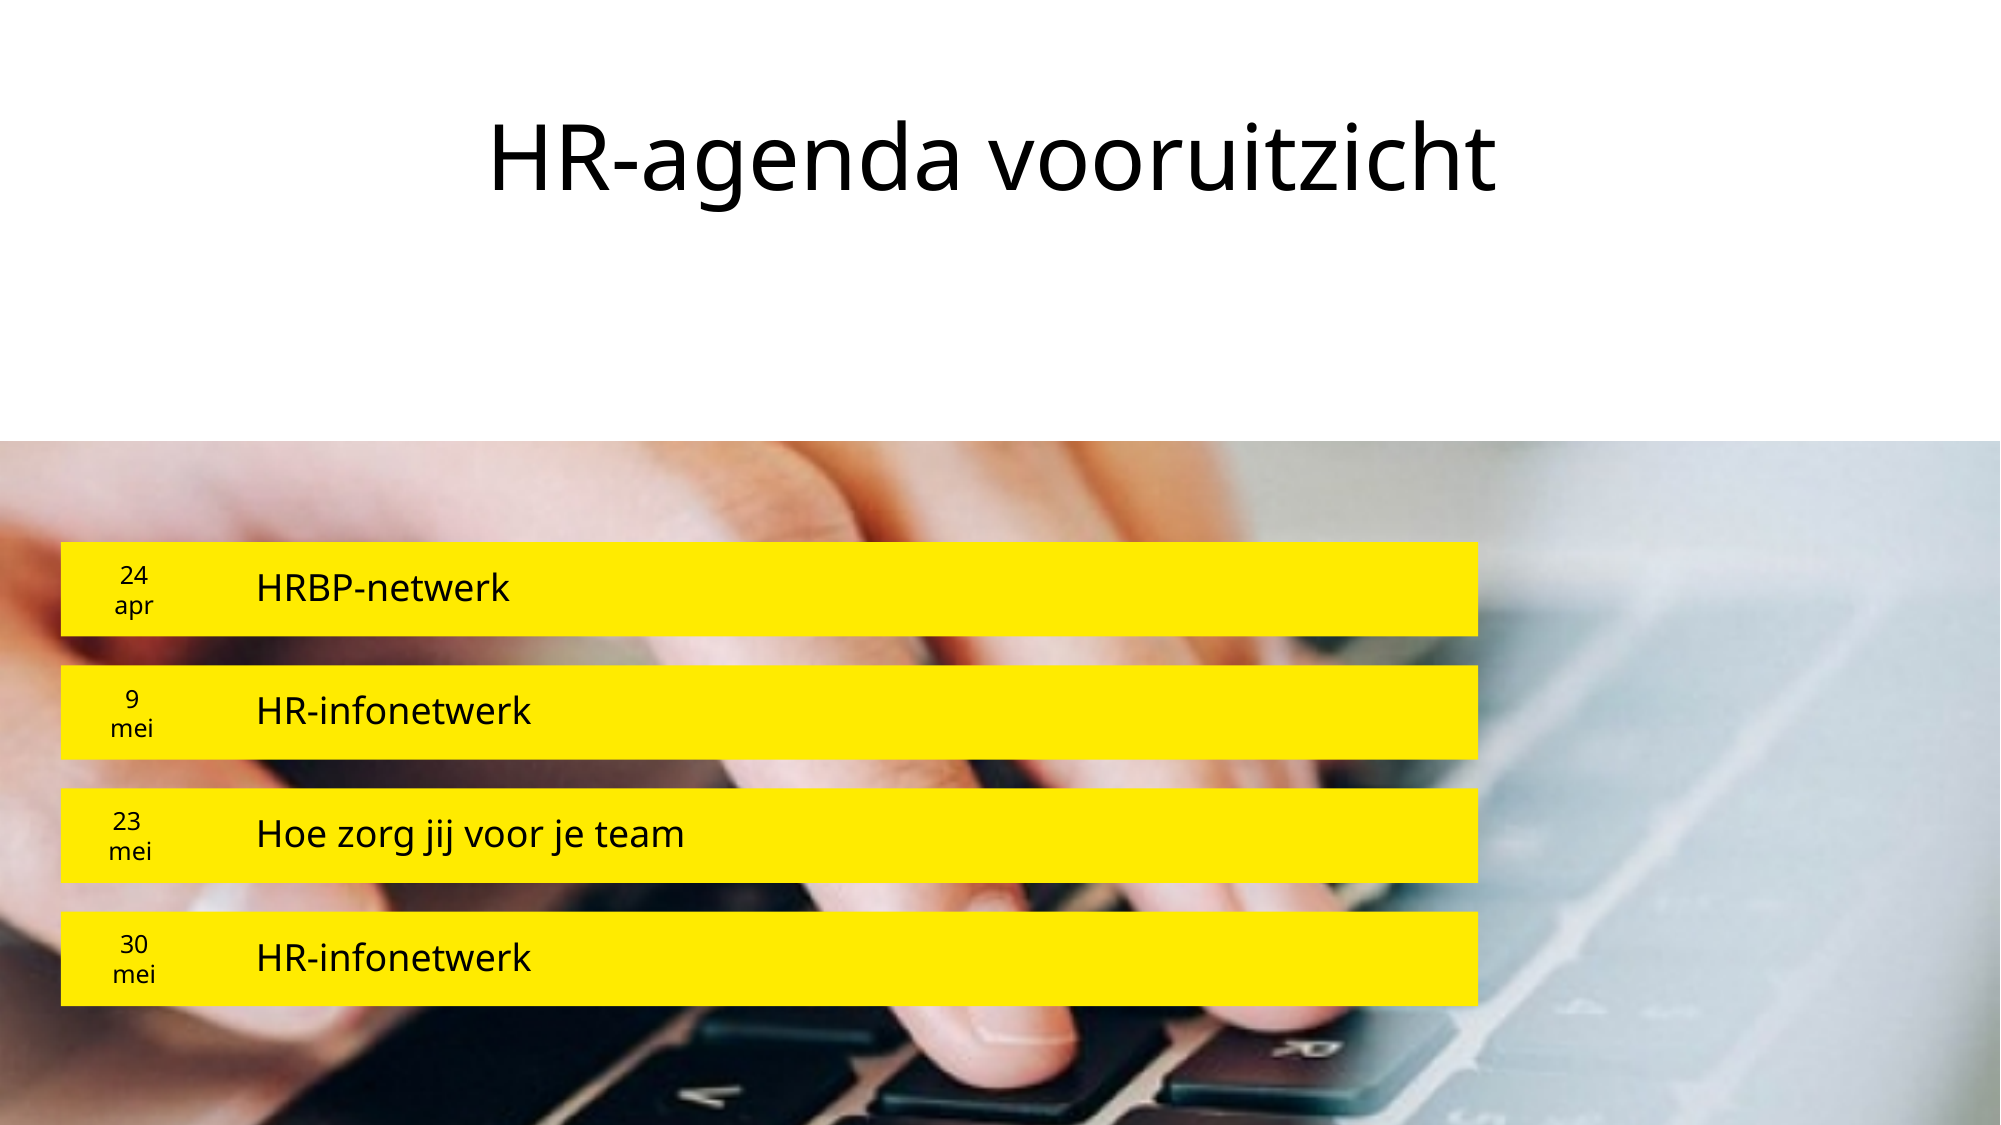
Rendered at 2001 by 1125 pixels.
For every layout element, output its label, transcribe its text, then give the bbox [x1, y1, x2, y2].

title HR-agenda vooruitzicht [0, 69, 1985, 270]
picture [0, 441, 2000, 1125]
